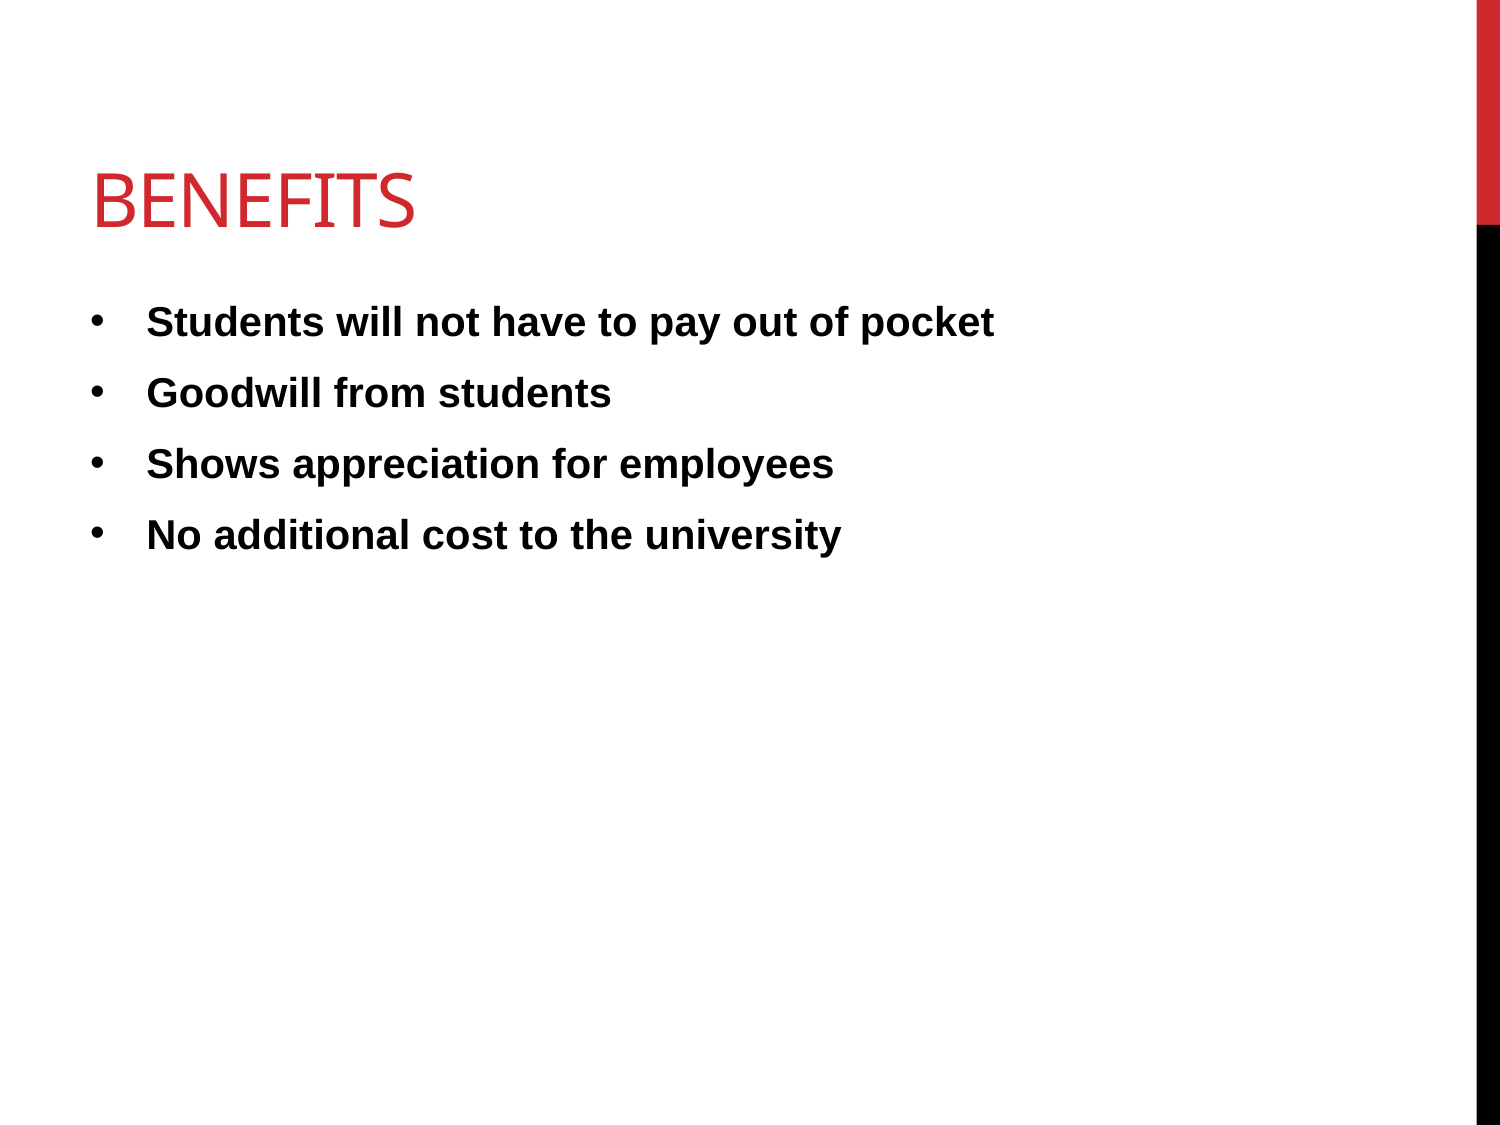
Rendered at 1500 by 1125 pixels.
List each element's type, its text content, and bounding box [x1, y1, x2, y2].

title benefits [75, 25, 1025, 250]
list Students will not have to pay out of pocket Goodwill from students Shows appreciation for employees No additional cost to the university [75, 287, 1325, 1005]
